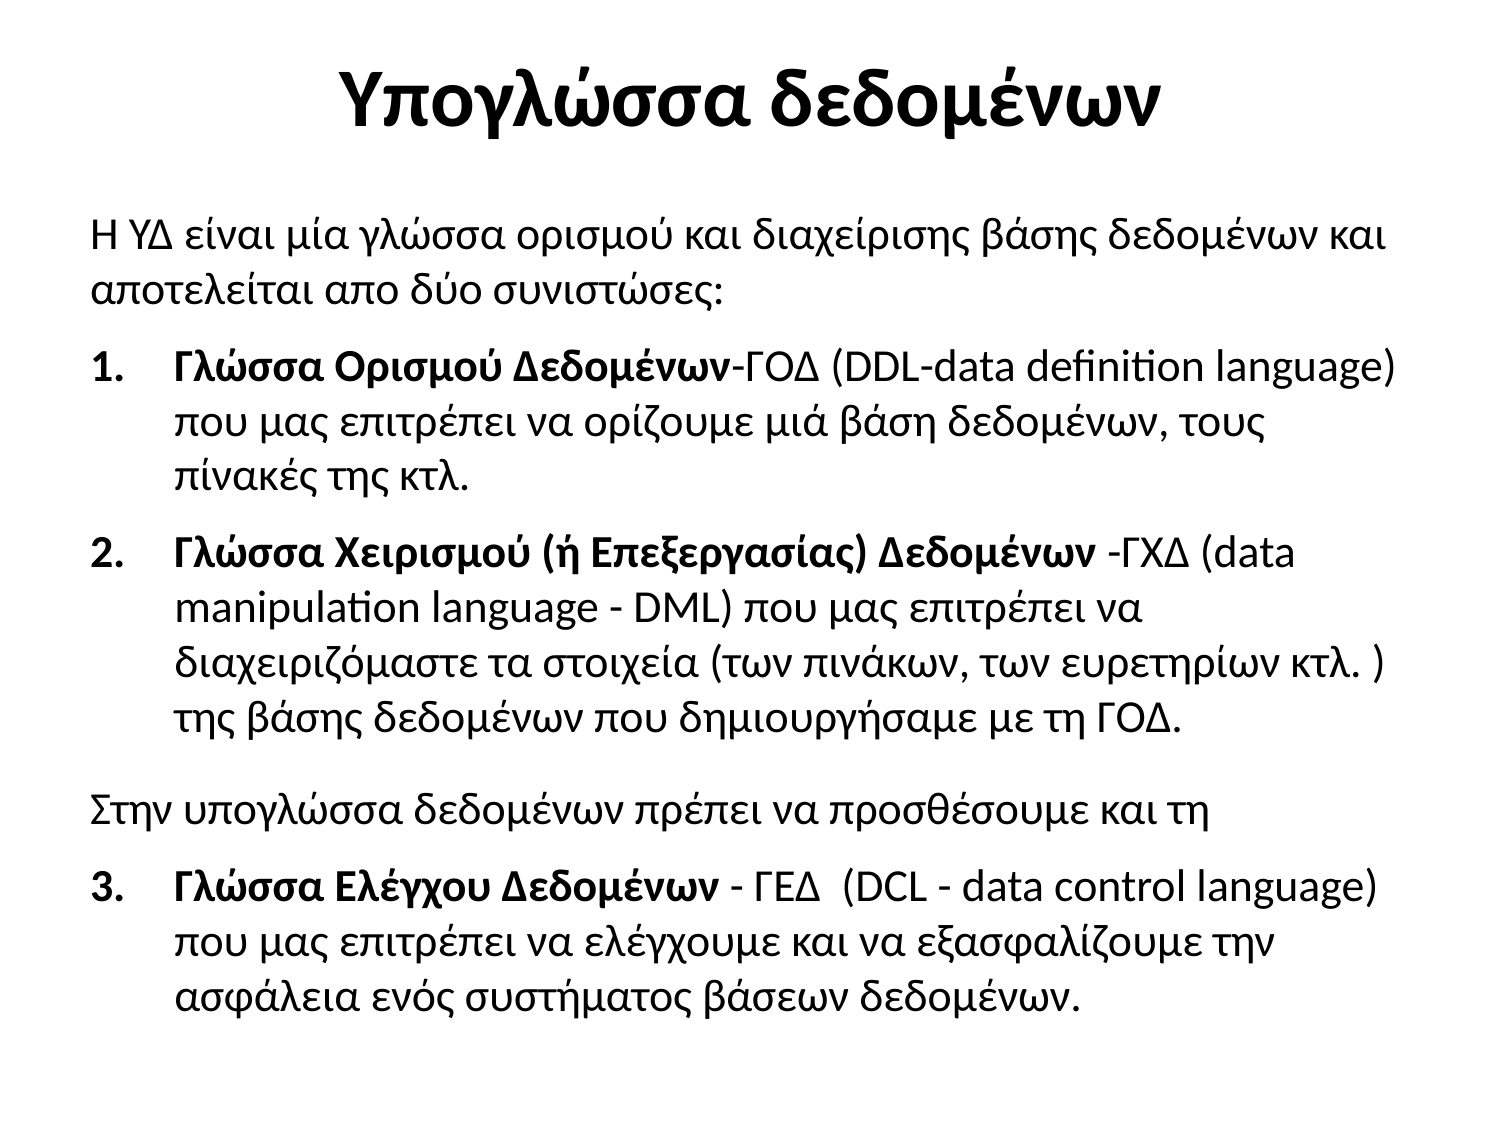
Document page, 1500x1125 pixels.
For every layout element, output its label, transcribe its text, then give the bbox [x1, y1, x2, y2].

list Η ΥΔ είναι μία γλώσσα ορισμού και διαχείρισης βάσης δεδομένων και αποτελείται απο δύο συνιστώσες: Γλώσσα Ορισμού Δεδομένων-ΓΟΔ (DDL-data definition language) που μας επιτρέπει να ορίζουμε μιά βάση δεδομένων, τους πίνακές της κτλ. Γλώσσα Χειρισμού (ή Επεξεργασίας) Δεδομένων -ΓΧΔ (data manipulation language - DML) που μας επιτρέπει να διαχειριζόμαστε τα στοιχεία (των πινάκων, των ευρετηρίων κτλ. ) της βάσης δεδομένων που δημιουργήσαμε με τη ΓΟΔ. Στην υπογλώσσα δεδομένων πρέπει να προσθέσουμε και τη Γλώσσα Ελέγχου Δεδομένων - ΓΕΔ (DCL - data control language) που μας επιτρέπει να ελέγχουμε και να εξασφαλίζουμε την ασφάλεια ενός συστήματος βάσεων δεδομένων. [75, 196, 1425, 1071]
title Υπογλώσσα δεδομένων [76, 19, 1427, 169]
